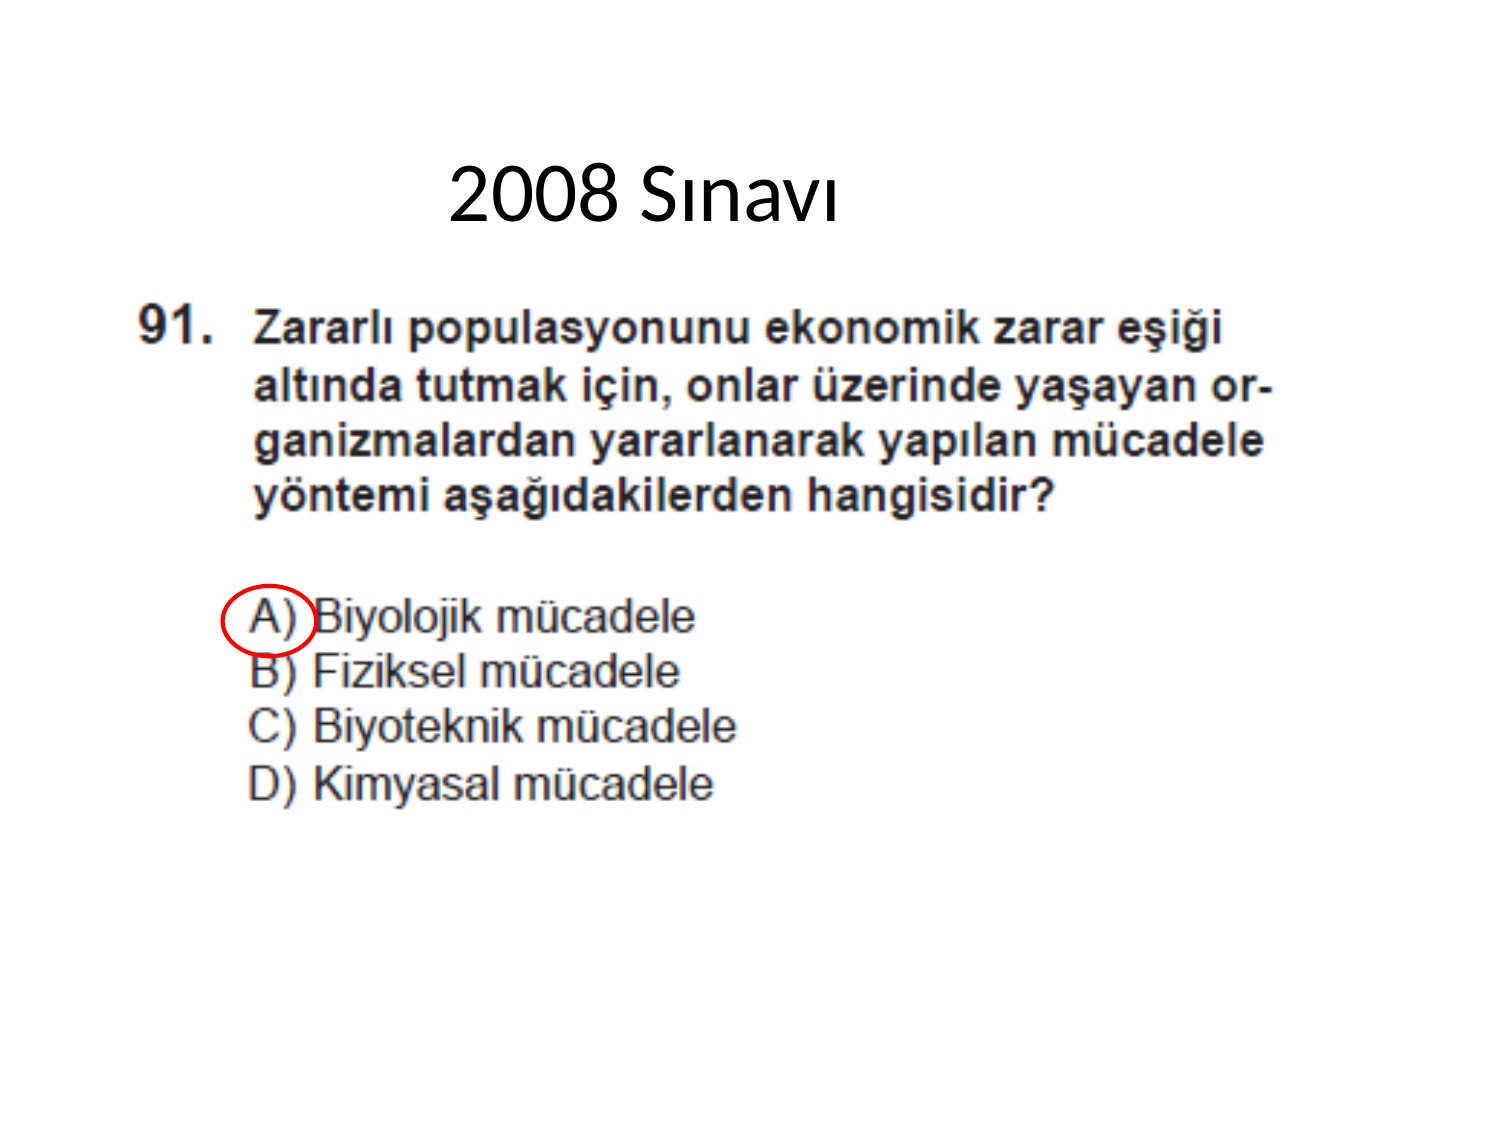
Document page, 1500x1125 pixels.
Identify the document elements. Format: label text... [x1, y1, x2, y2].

picture [129, 280, 1397, 856]
text_box 2008 Sınavı [421, 128, 868, 247]
